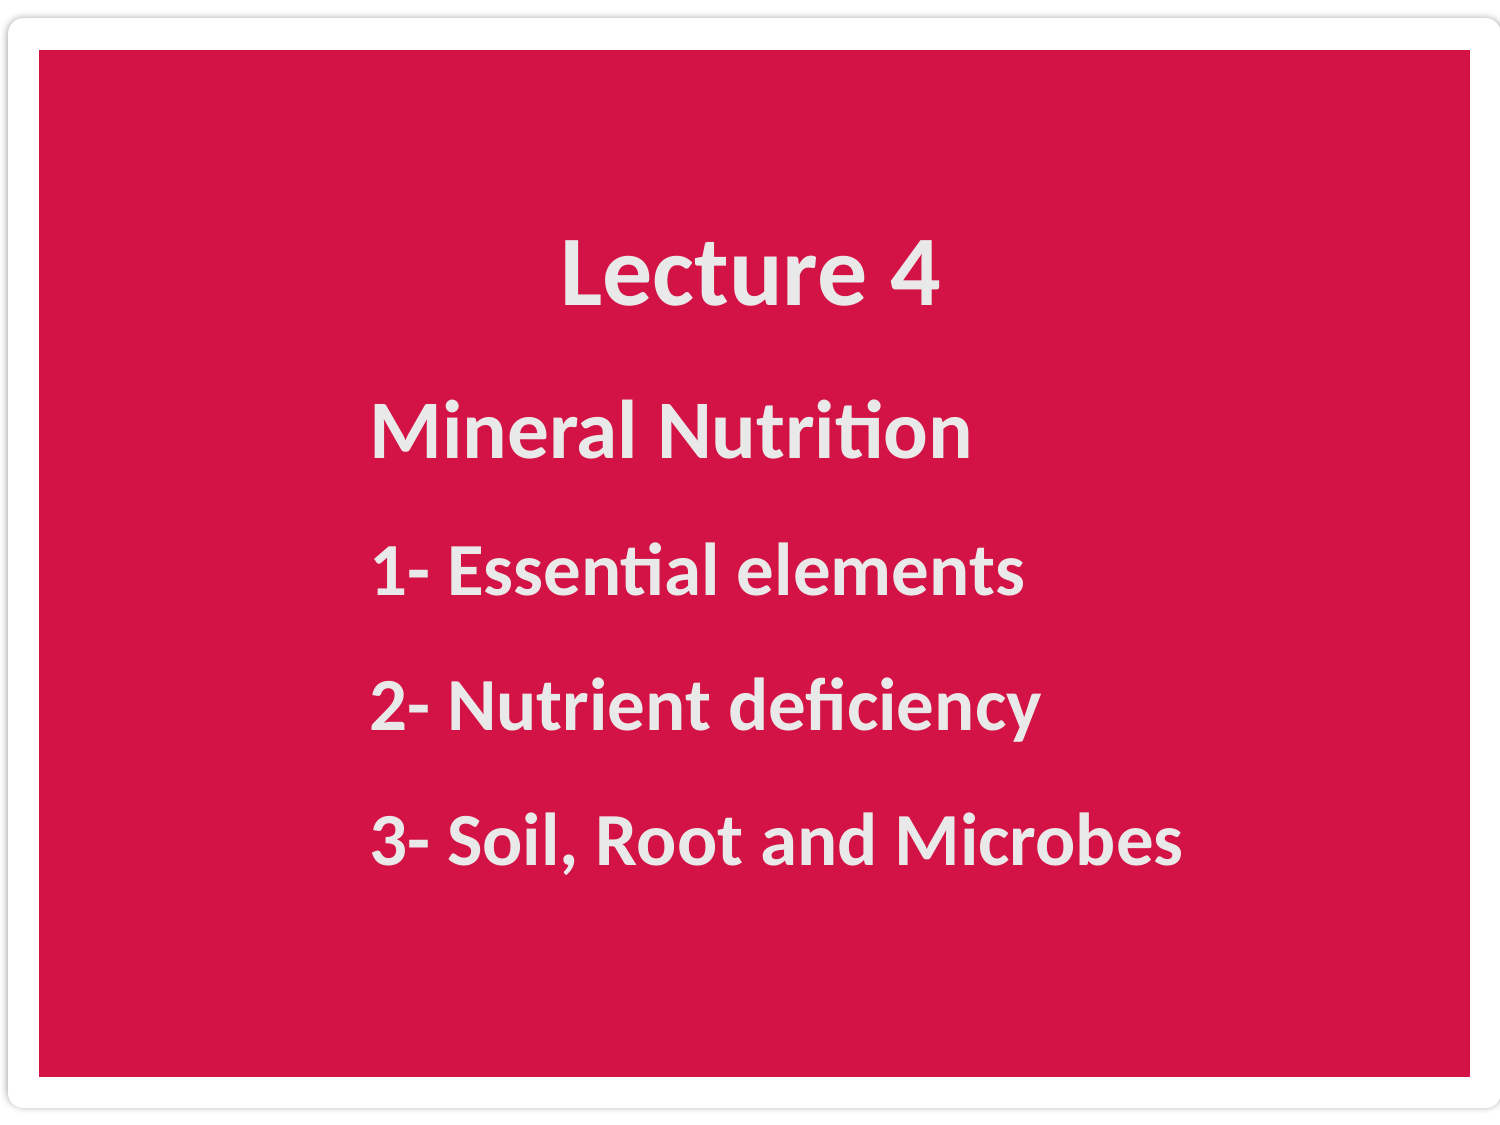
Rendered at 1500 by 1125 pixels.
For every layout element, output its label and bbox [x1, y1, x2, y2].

picture [38, 49, 1470, 1078]
